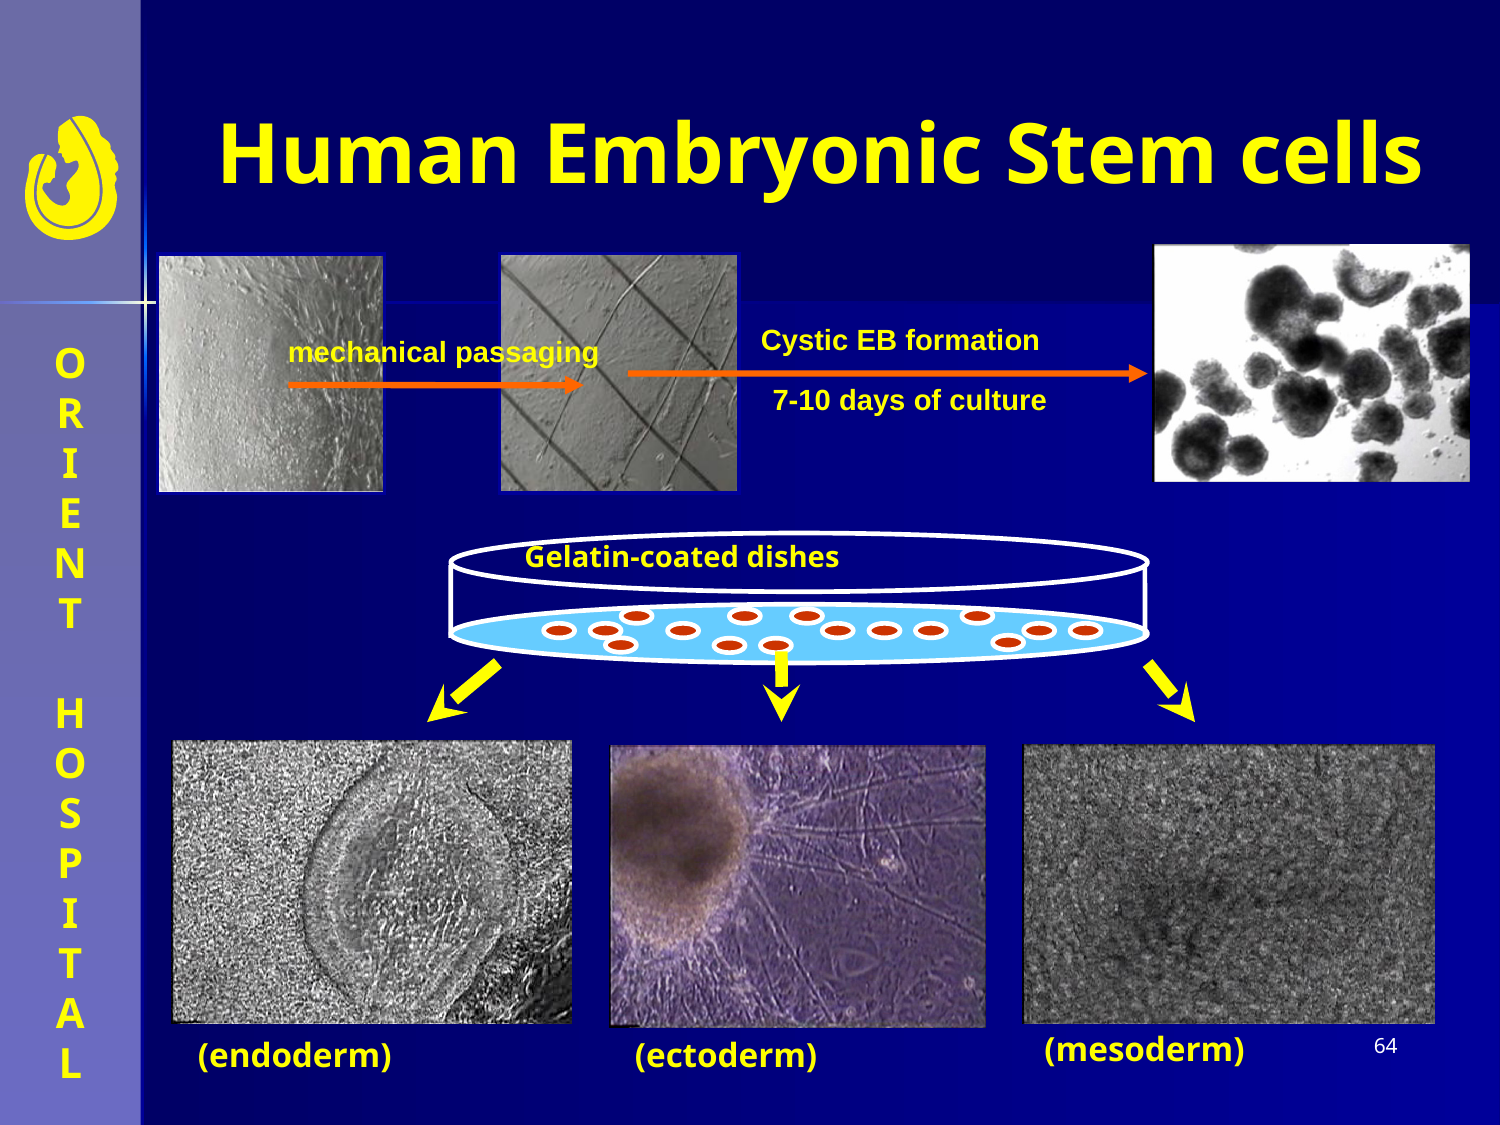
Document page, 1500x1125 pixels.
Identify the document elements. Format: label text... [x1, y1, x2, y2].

text_box (mesoderm) [1029, 1033, 1302, 1076]
text_box [1135, 367, 1146, 373]
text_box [450, 532, 1148, 664]
title Human Embryonic Stem cells [159, 55, 1483, 244]
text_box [1151, 243, 1471, 483]
text_box Gelatin-coated dishes [509, 530, 1384, 581]
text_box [1021, 743, 1436, 1025]
text_box 7-10 days of culture [757, 373, 1146, 424]
text_box (ectoderm) [620, 1037, 892, 1082]
picture [158, 255, 384, 492]
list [608, 744, 987, 1029]
text_box (endoderm) [183, 1032, 455, 1082]
text_box [427, 709, 441, 723]
text_box mechanical passaging [388, 326, 495, 376]
slide_number 64 [1099, 1033, 1413, 1101]
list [170, 739, 573, 1025]
text_box Cystic EB formation [746, 314, 1136, 364]
picture [500, 254, 738, 492]
text_box [1182, 708, 1196, 723]
text_box [775, 709, 788, 722]
